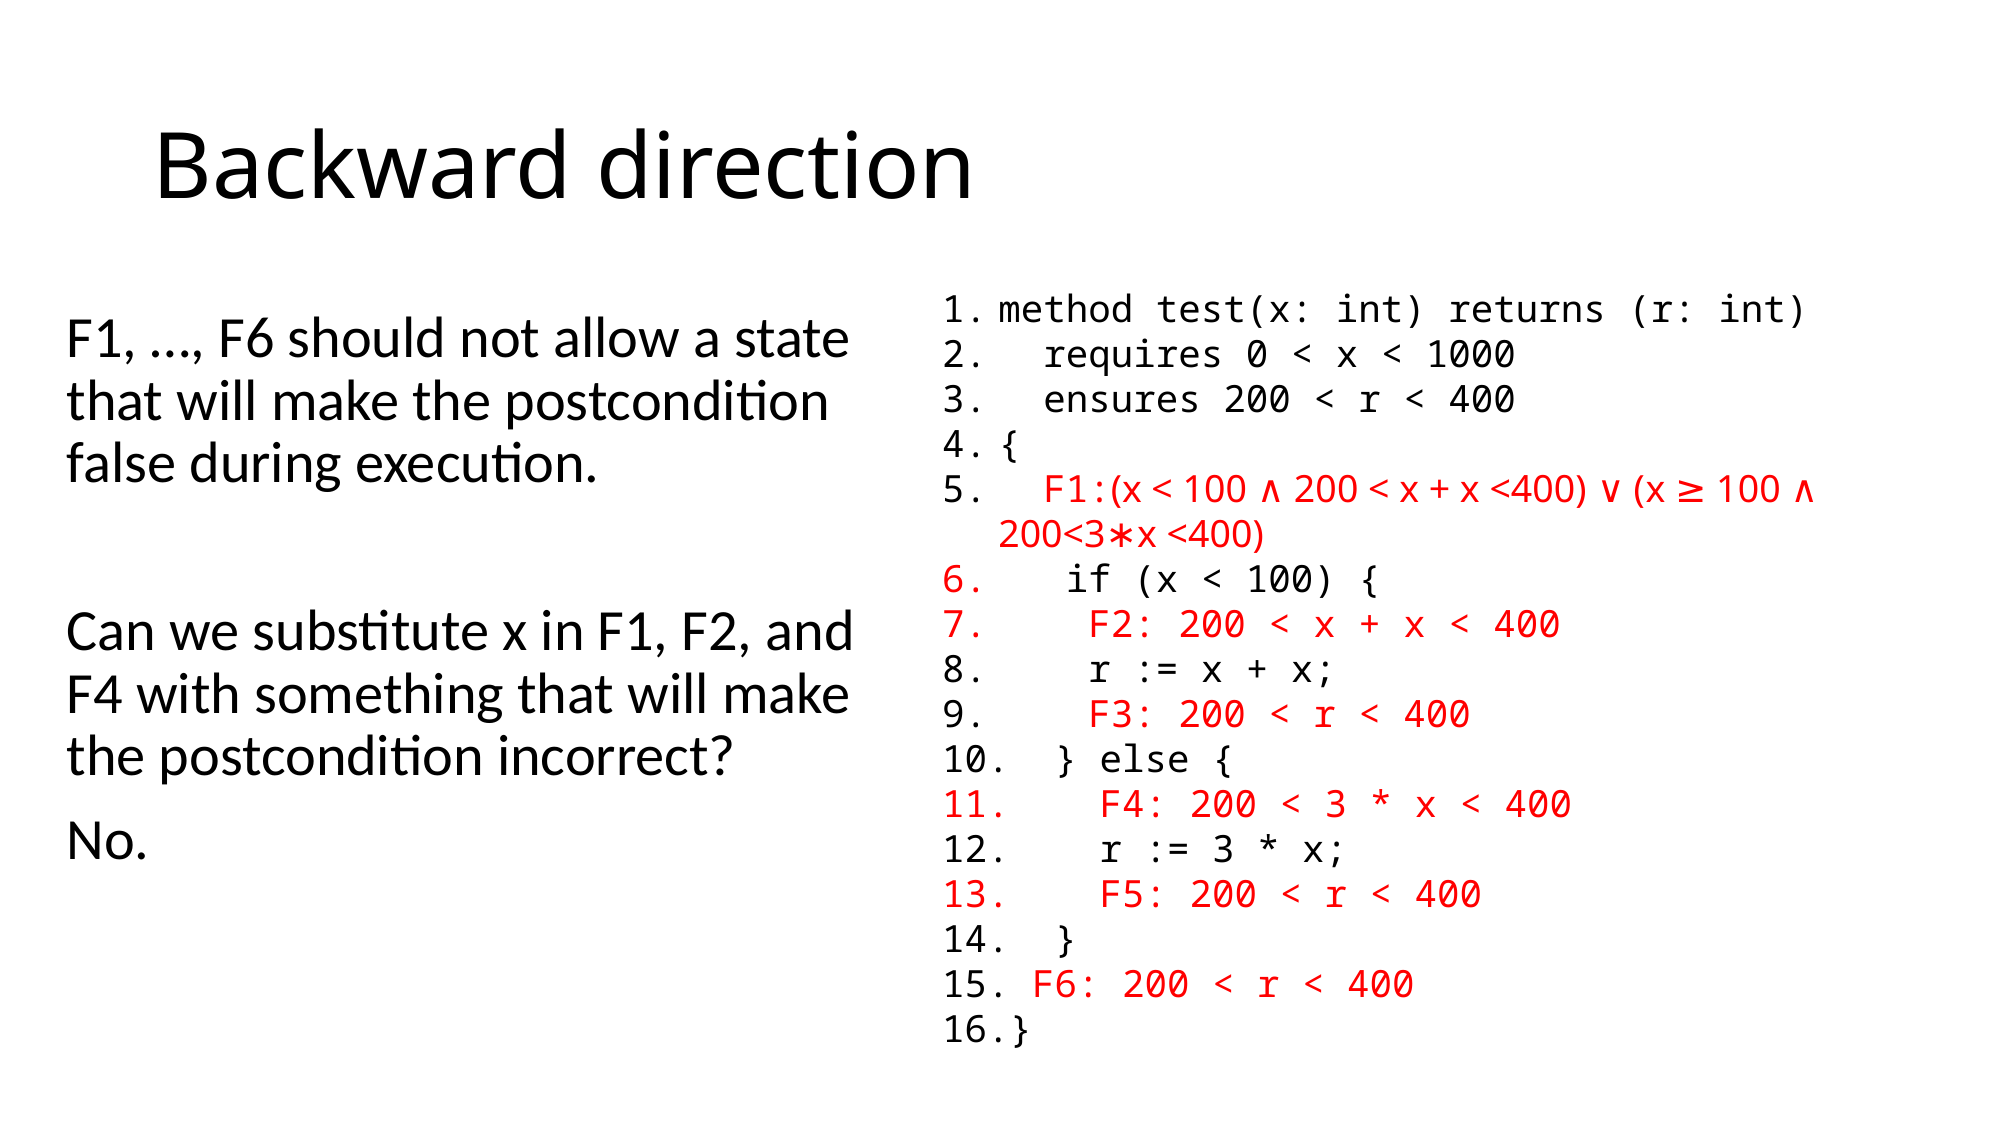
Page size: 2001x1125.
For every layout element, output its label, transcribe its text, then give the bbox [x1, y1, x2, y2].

list F1, …, F6 should not allow a state that will make the postcondition false during execution. Can we substitute x in F1, F2, and F4 with something that will make the postcondition incorrect? No. [51, 299, 913, 1014]
text_box method test(x: int) returns (r: int) requires 0 < x < 1000 ensures 200 < r < 400 { F1:(x < 100 ∧ 200 < x + x <400) ∨ (x ≥ 100 ∧ 200<3∗x <400) if (x < 100) { F2: 200 < x + x < 400 r := x + x; F3: 200 < r < 400 } else { F4: 200 < 3 * x < 400 r := 3 * x; F5: 200 < r < 400 } F6: 200 < r < 400 } [927, 277, 1978, 1058]
title Backward direction [137, 59, 1863, 278]
